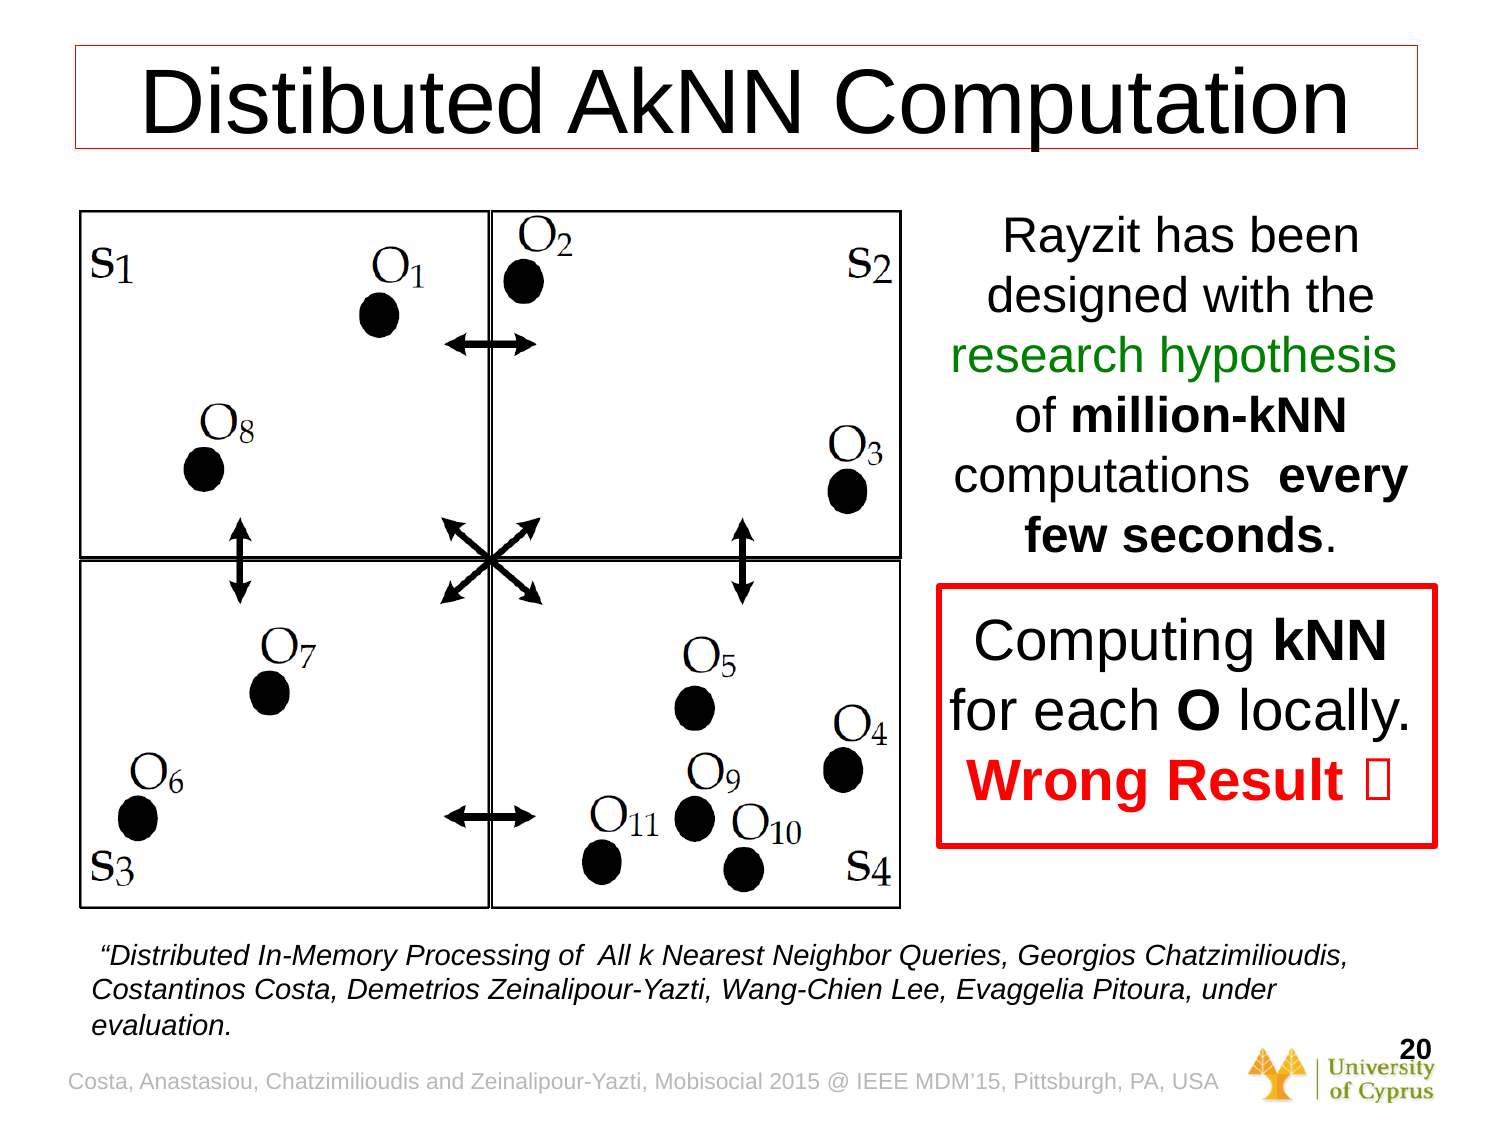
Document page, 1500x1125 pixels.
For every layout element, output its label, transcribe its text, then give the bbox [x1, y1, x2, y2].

picture [76, 207, 904, 912]
text_box [939, 586, 1436, 847]
title Distibuted AkNN Computation [75, 45, 1418, 149]
picture [1420, 1046, 1426, 1056]
text_box “Distributed In-Memory Processing of All k Nearest Neighbor Queries, Georgios Chatzimilioudis, Costantinos Costa, Demetrios Zeinalipour-Yazti, Wang-Chien Lee, Evaggelia Pitoura, under evaluation. [76, 928, 1424, 1049]
picture [1246, 1046, 1436, 1103]
text_box Rayzit has been designed with the research hypothesis of million-kNN computations every few seconds. Computing kNN for each O locally. Wrong Result  [927, 195, 1436, 890]
